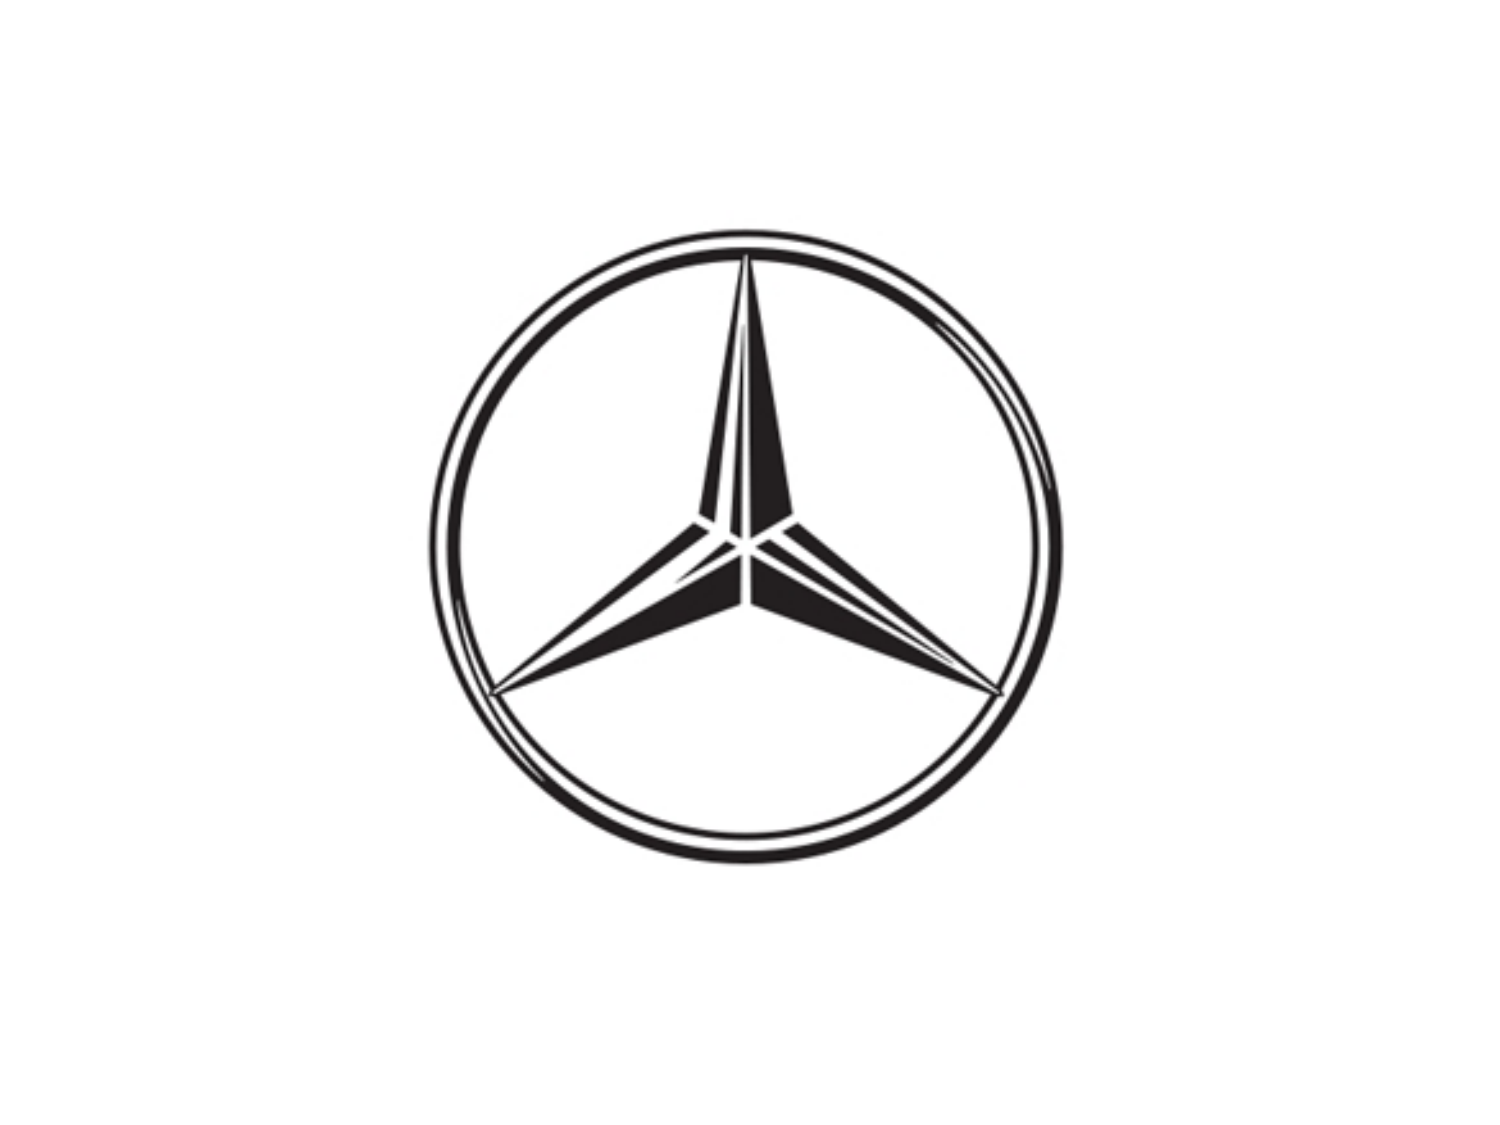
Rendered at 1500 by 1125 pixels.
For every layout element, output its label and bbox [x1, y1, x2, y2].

picture [0, 171, 1500, 954]
